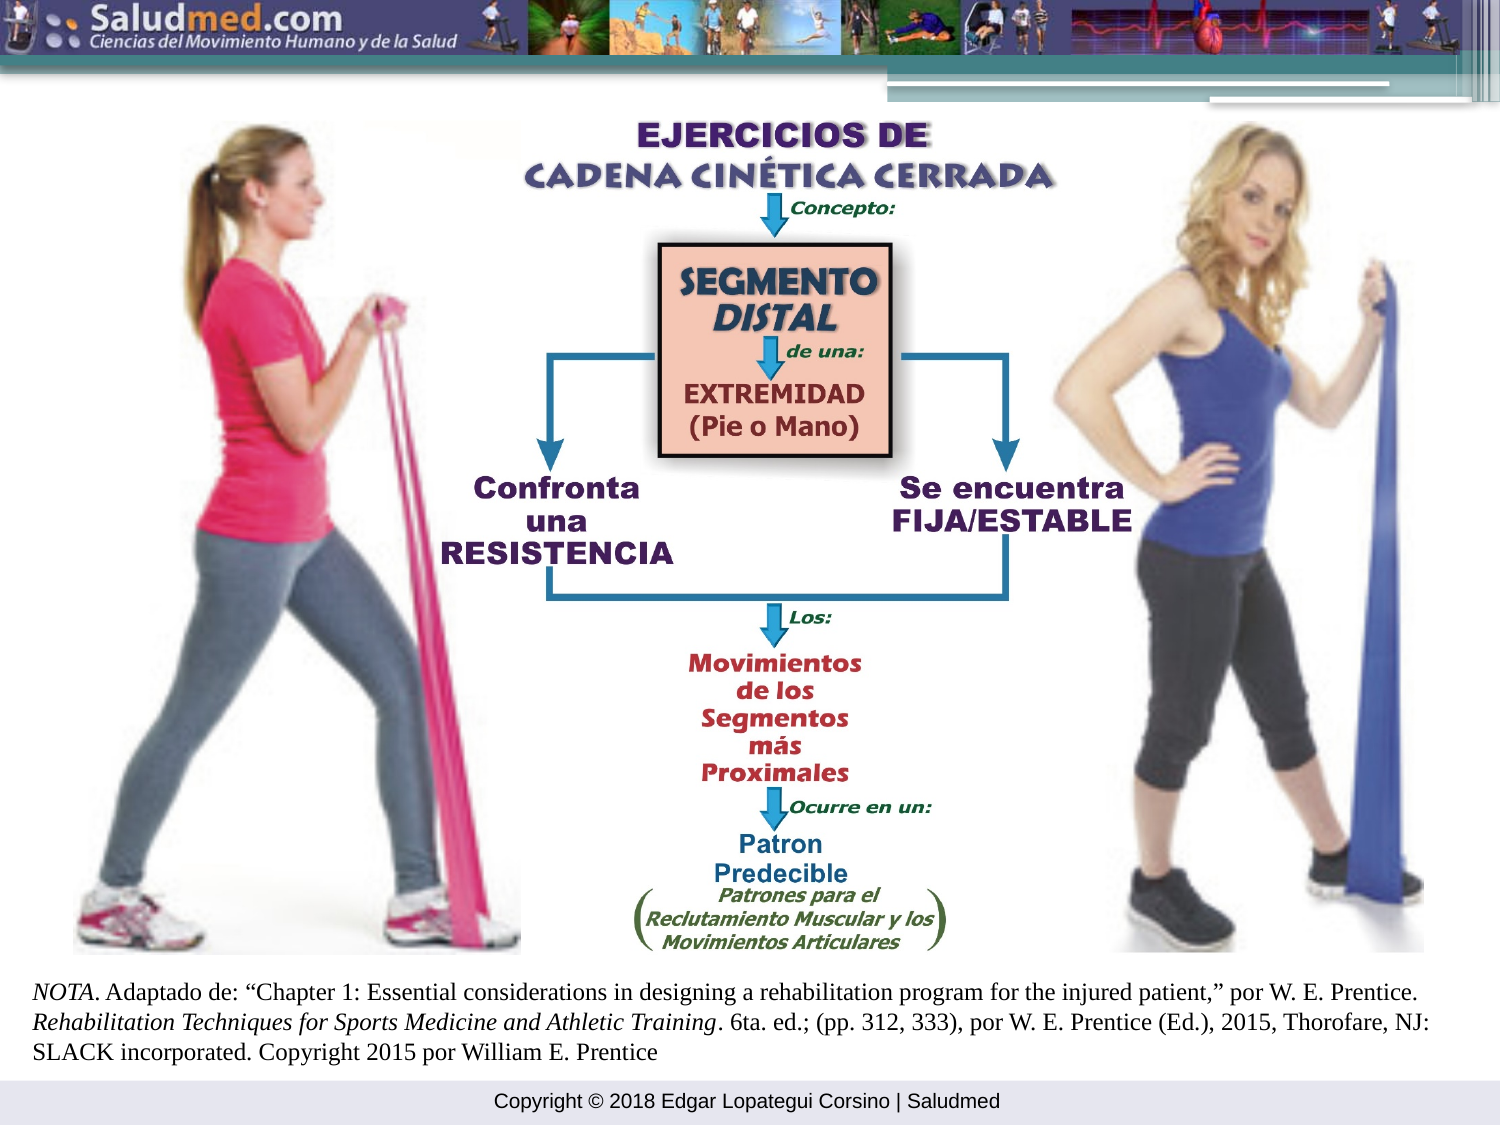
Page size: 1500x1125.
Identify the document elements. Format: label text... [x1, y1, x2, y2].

picture [0, 0, 1460, 55]
picture [73, 120, 1424, 955]
text_box NOTA. Adaptado de: “Chapter 1: Essential considerations in designing a rehabilitation program for the injured patient,” por W. E. Prentice. Rehabilitation Techniques for Sports Medicine and Athletic Training. 6ta. ed.; (pp. 312, 333), por W. E. Prentice (Ed.), 2015, Thorofare, NJ: SLACK incorporated. Copyright 2015 por William E. Prentice [17, 968, 1489, 1083]
